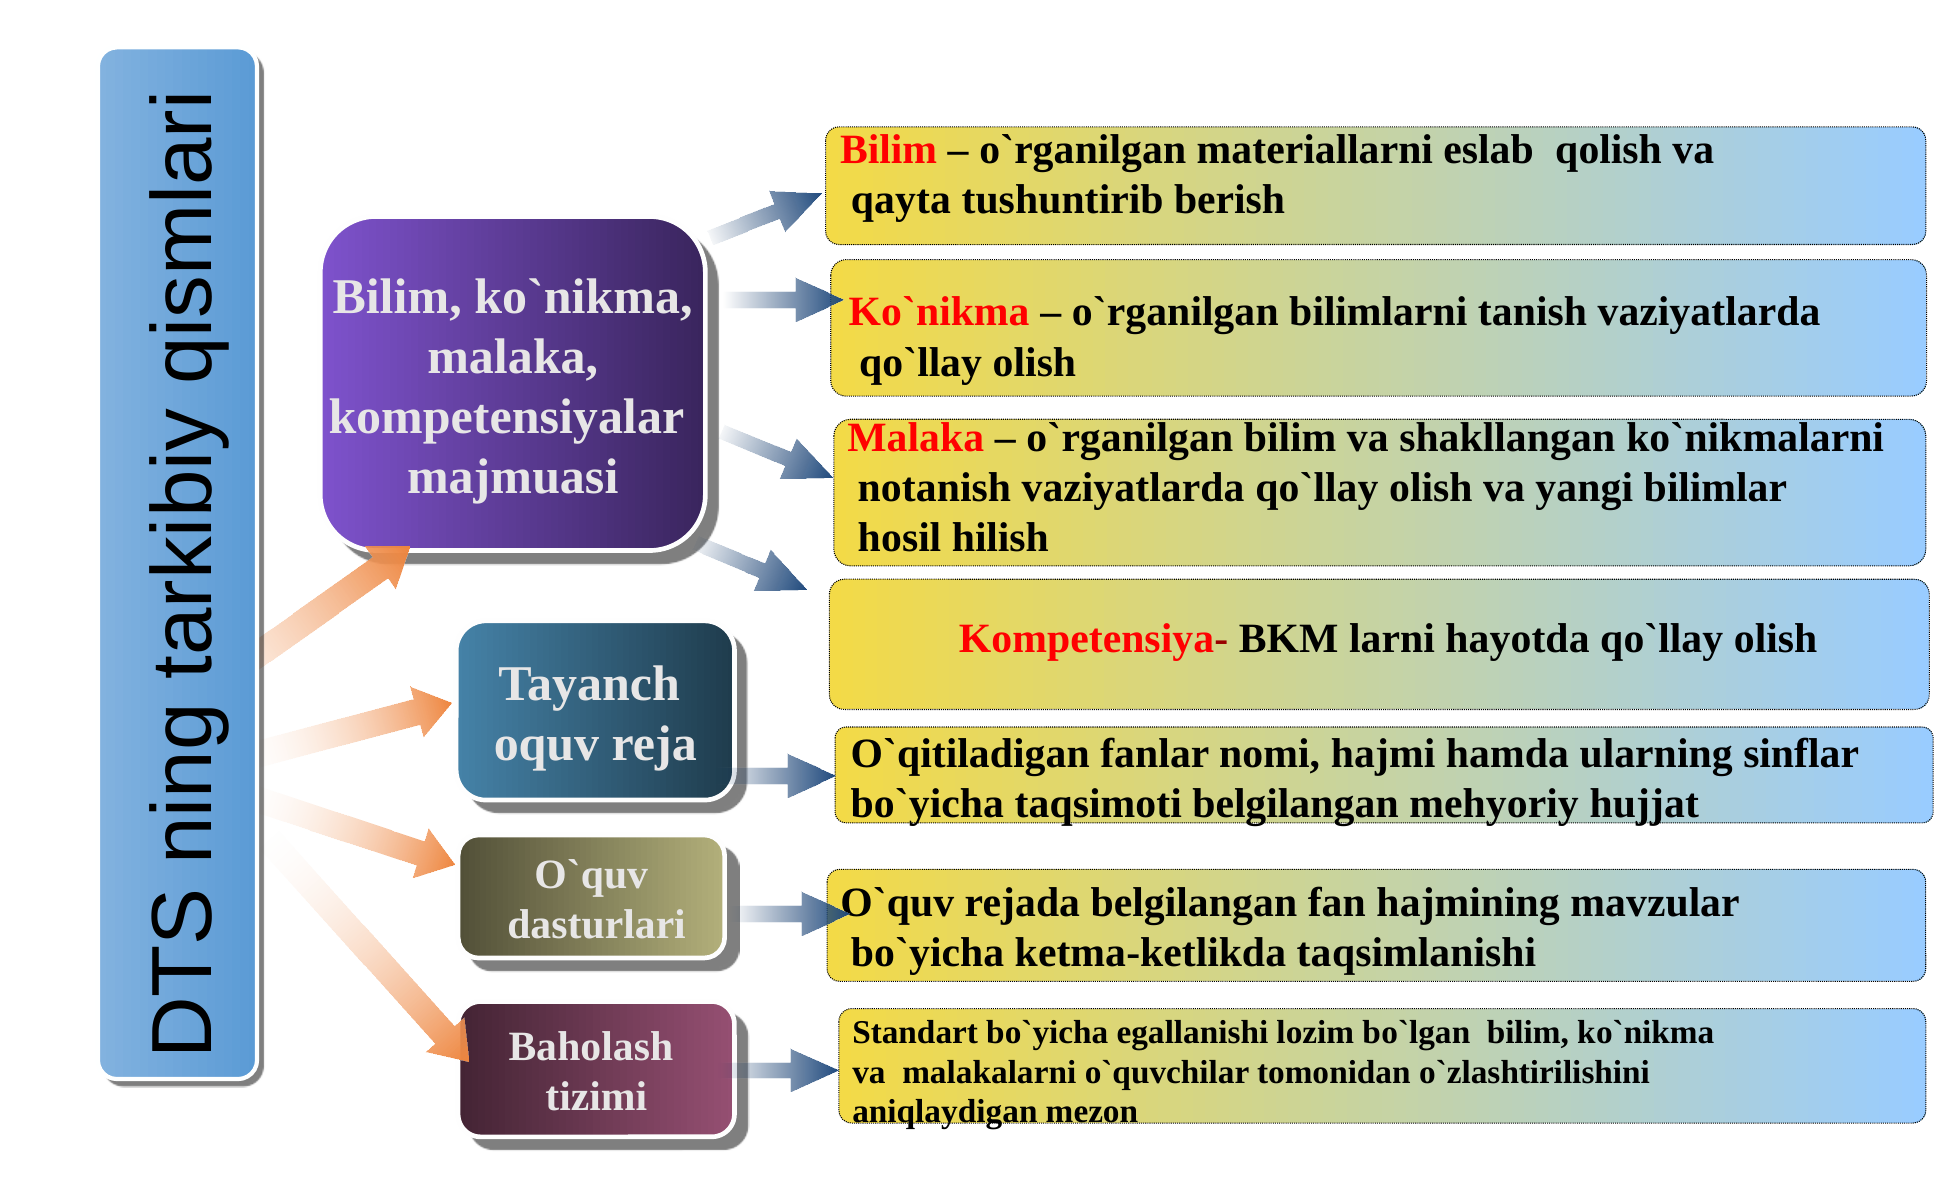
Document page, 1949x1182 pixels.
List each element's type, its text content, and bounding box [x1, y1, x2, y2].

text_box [837, 958, 1931, 1182]
text_box [264, 831, 469, 1062]
text_box Baholash tizimi [458, 1001, 735, 1137]
text_box Bilim, ko`nikma, malaka, kompetensiyalar majmuasi [320, 216, 706, 551]
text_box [835, 717, 1949, 834]
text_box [830, 239, 1949, 430]
text_box [707, 190, 822, 245]
text_box [718, 424, 832, 479]
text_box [832, 396, 1931, 565]
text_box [825, 869, 1931, 982]
text_box Tayanch oquv reja [456, 620, 735, 801]
text_box [718, 1048, 837, 1092]
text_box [829, 565, 1949, 710]
text_box [264, 686, 452, 766]
text_box [264, 788, 455, 878]
text_box [723, 277, 830, 322]
text_box [692, 535, 807, 591]
text_box O`quv dasturlari [458, 834, 725, 959]
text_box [825, 126, 1926, 245]
text_box [715, 753, 835, 798]
text_box [264, 546, 410, 666]
text_box DTS ning tarkibiy qismlari [97, 47, 258, 1080]
text_box [729, 891, 825, 936]
